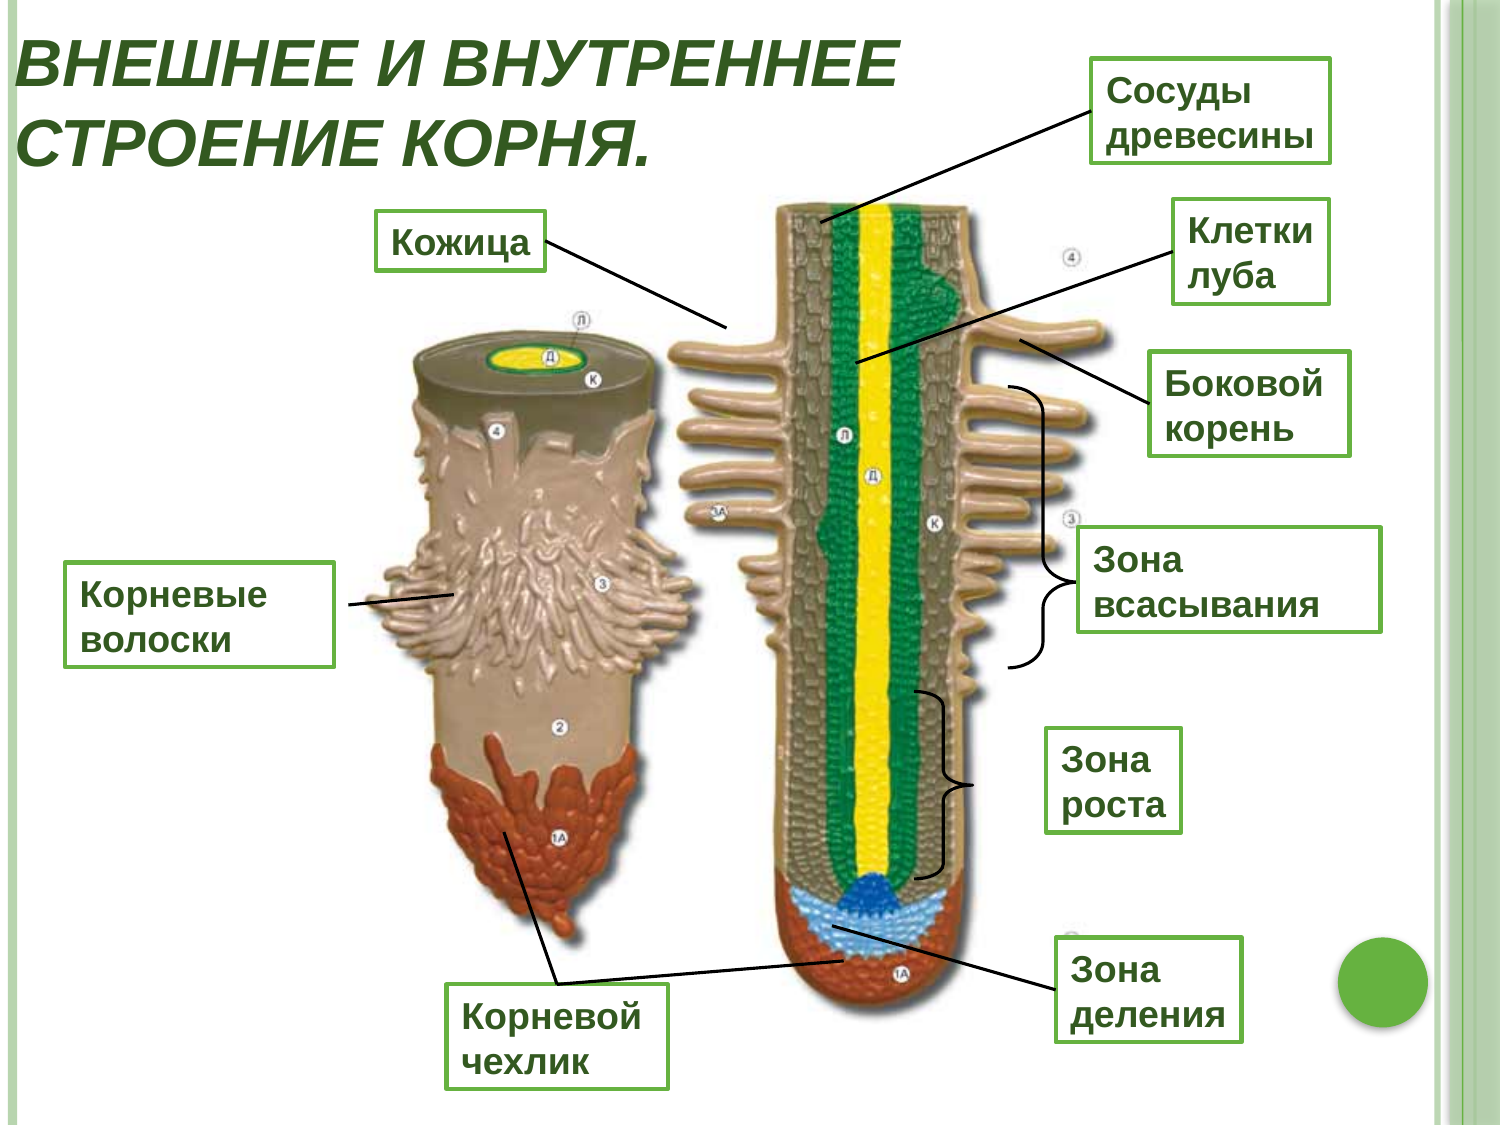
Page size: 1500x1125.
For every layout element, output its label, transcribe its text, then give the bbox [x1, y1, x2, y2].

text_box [831, 925, 1056, 991]
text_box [1018, 371, 1149, 406]
text_box Корневой чехлик [444, 1036, 670, 1091]
text_box Зона всасывания [1152, 525, 1383, 634]
title Внешнее и внутреннее строение корня. [0, 0, 1225, 188]
text_box Корневые волоски [63, 560, 336, 669]
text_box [545, 240, 727, 329]
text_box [556, 960, 825, 985]
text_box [854, 251, 1173, 364]
text_box Сосуды древесины [1089, 56, 1332, 165]
text_box Зона роста [1152, 726, 1183, 835]
text_box Зона деления [1054, 935, 1244, 1044]
text_box Клетки луба [1171, 197, 1331, 306]
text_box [503, 831, 558, 985]
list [347, 183, 1146, 1026]
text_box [347, 594, 455, 606]
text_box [819, 111, 1091, 224]
text_box Боковой корень [1152, 349, 1352, 458]
